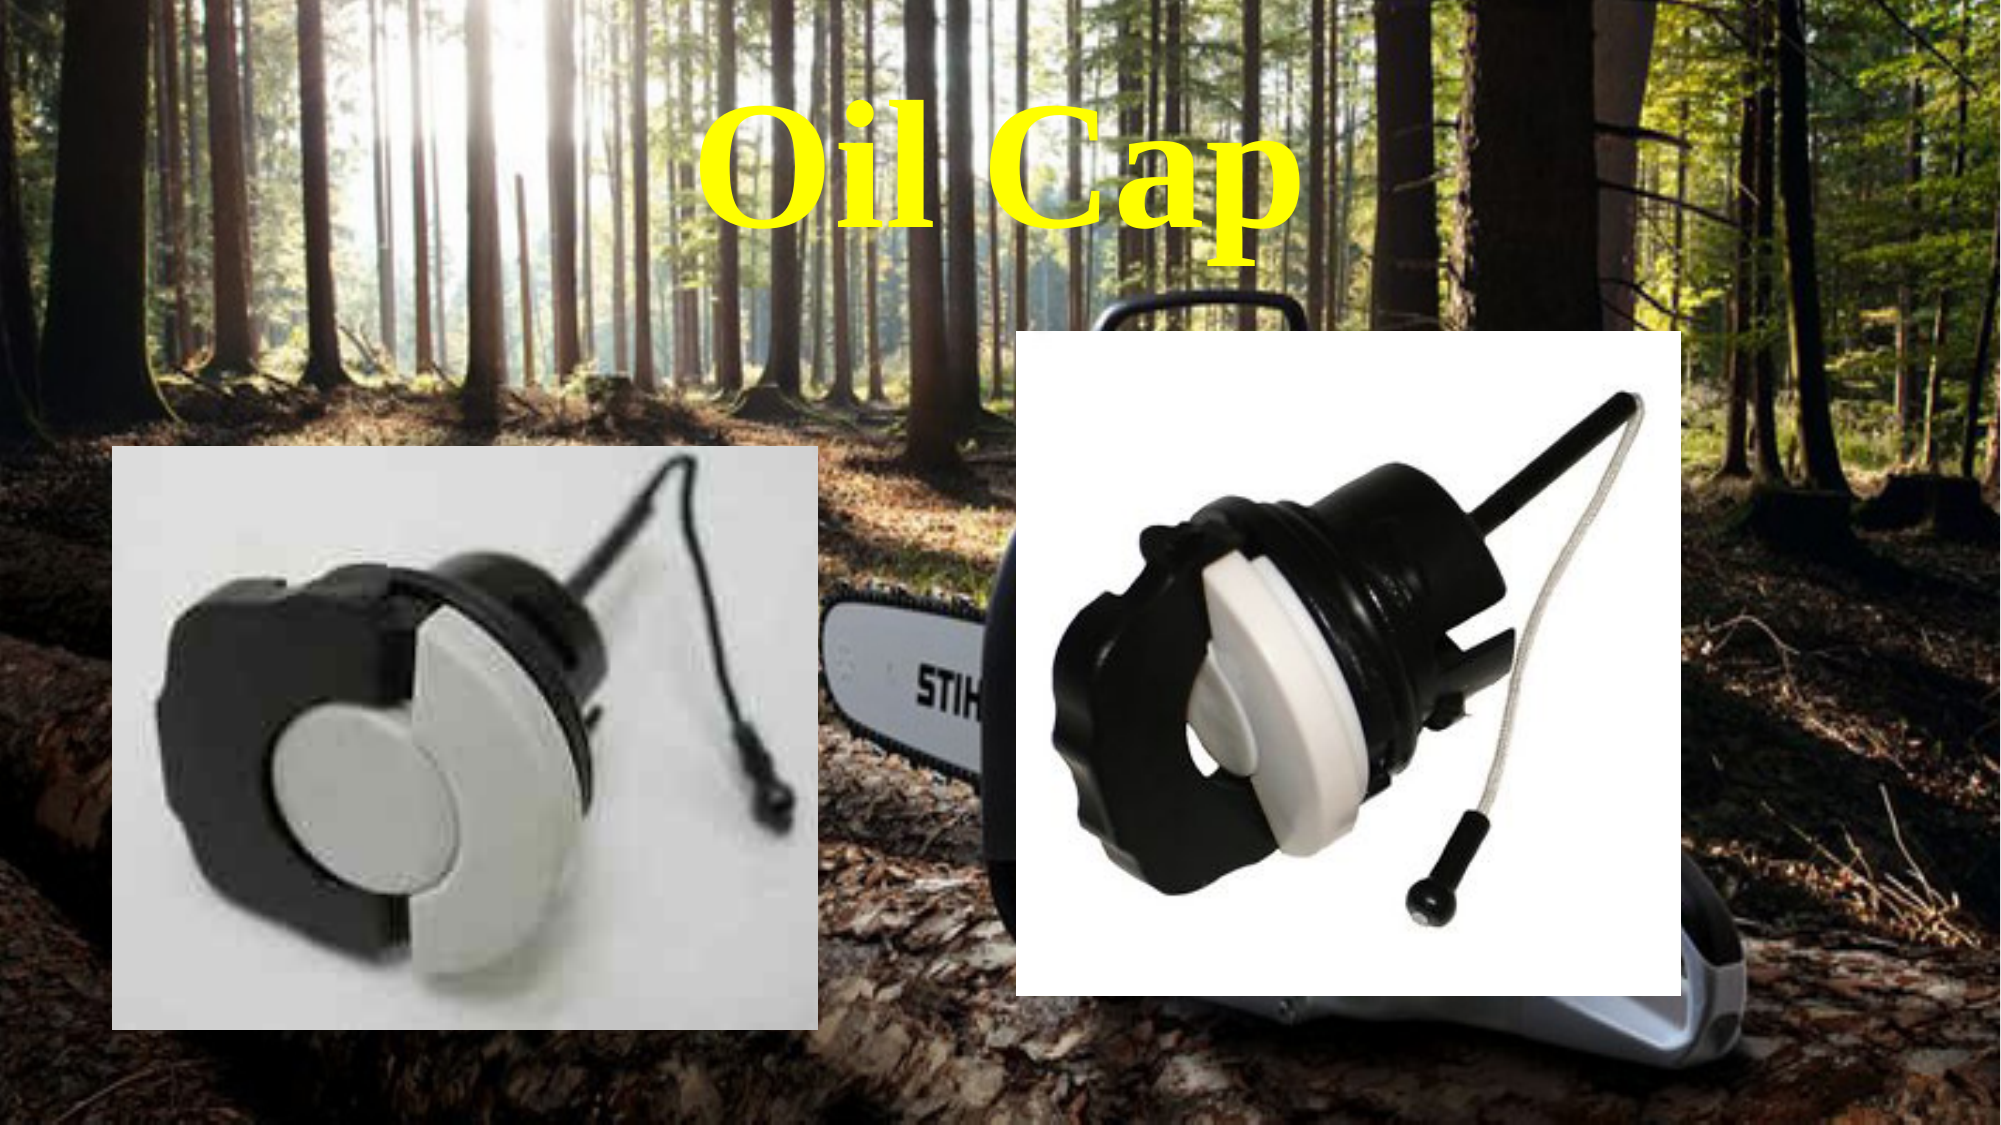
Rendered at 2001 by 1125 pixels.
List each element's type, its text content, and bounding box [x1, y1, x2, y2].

picture [0, 0, 2001, 1125]
title Oil Cap [137, 59, 1863, 278]
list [112, 446, 818, 1030]
